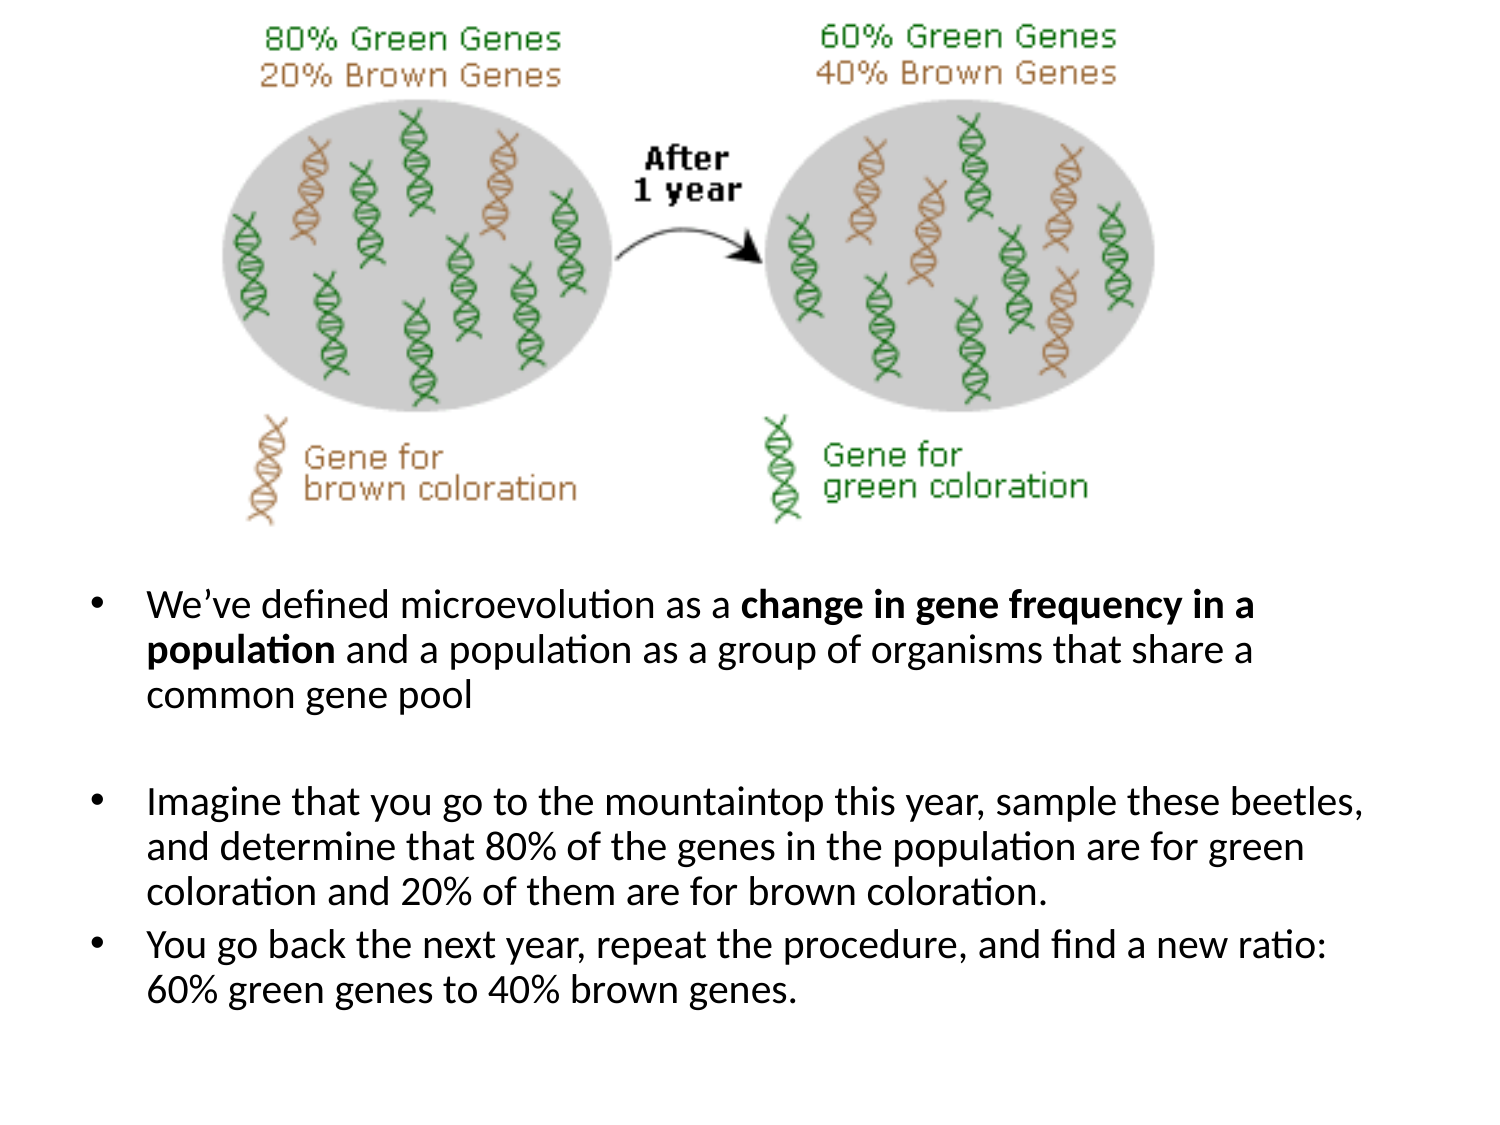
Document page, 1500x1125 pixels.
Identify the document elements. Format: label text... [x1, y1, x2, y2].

list We’ve defined microevolution as a change in gene frequency in a population and a population as a group of organisms that share a common gene pool Imagine that you go to the mountaintop this year, sample these beetles, and determine that 80% of the genes in the population are for green coloration and 20% of them are for brown coloration. You go back the next year, repeat the procedure, and find a new ratio: 60% green genes to 40% brown genes. [74, 574, 1426, 1125]
picture [199, 0, 1207, 540]
